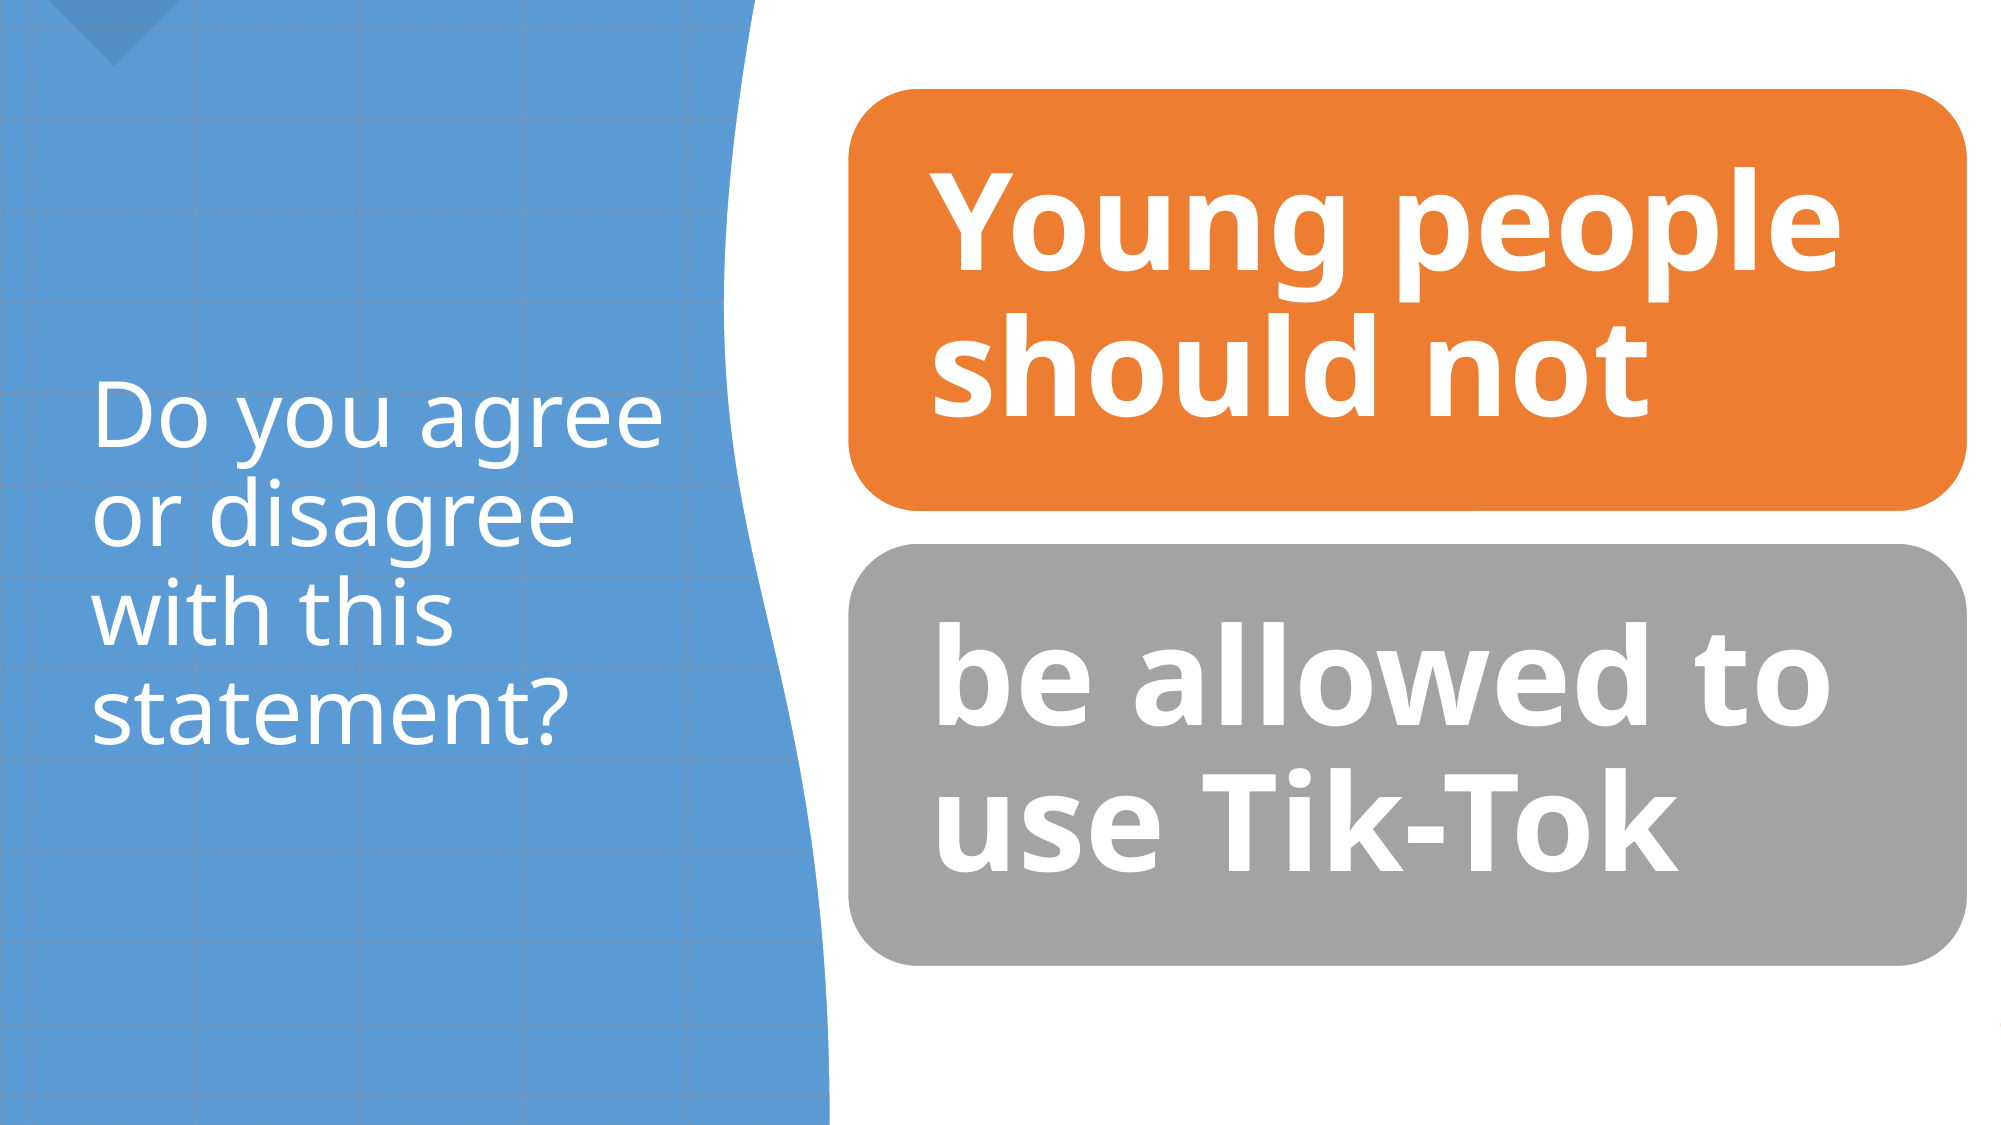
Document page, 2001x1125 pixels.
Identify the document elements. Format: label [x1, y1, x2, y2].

text_box [0, 0, 2000, 1125]
list [847, 30, 1968, 1025]
